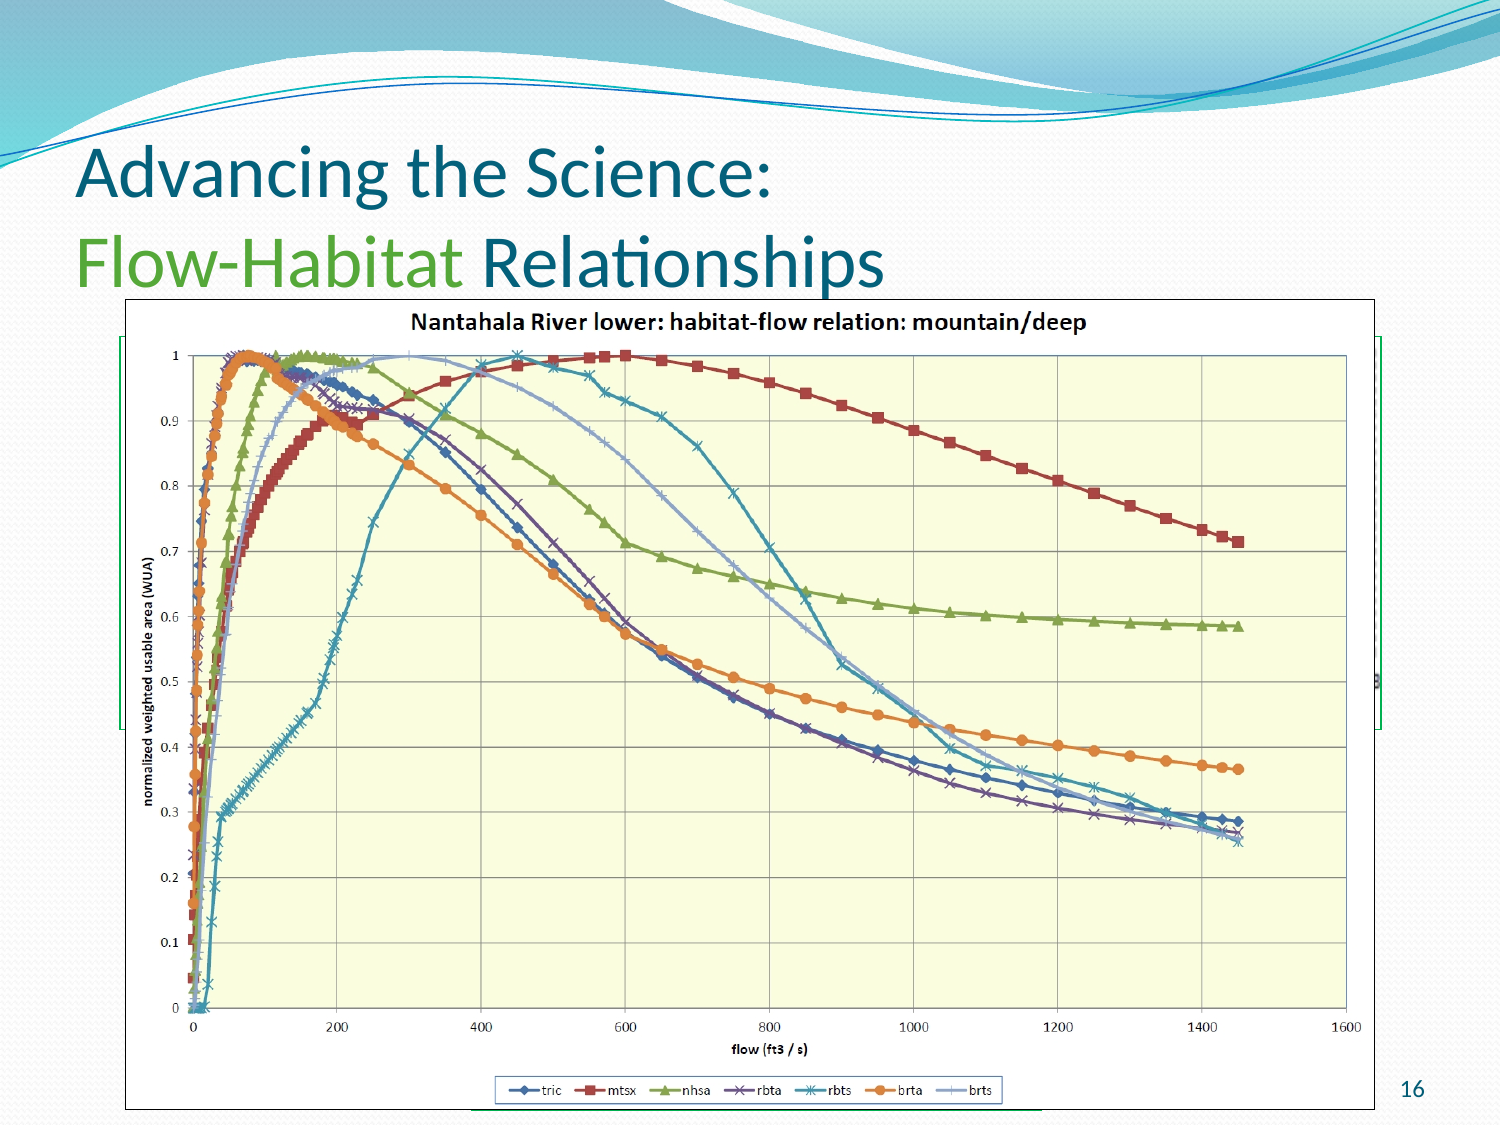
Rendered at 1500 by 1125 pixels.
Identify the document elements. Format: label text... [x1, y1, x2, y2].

slide_number 16 [1388, 1042, 1425, 1103]
picture [124, 299, 1376, 1110]
title Advancing the Science: Flow-Habitat Relationships [75, 115, 1425, 303]
text_box [0, 0, 1500, 75]
